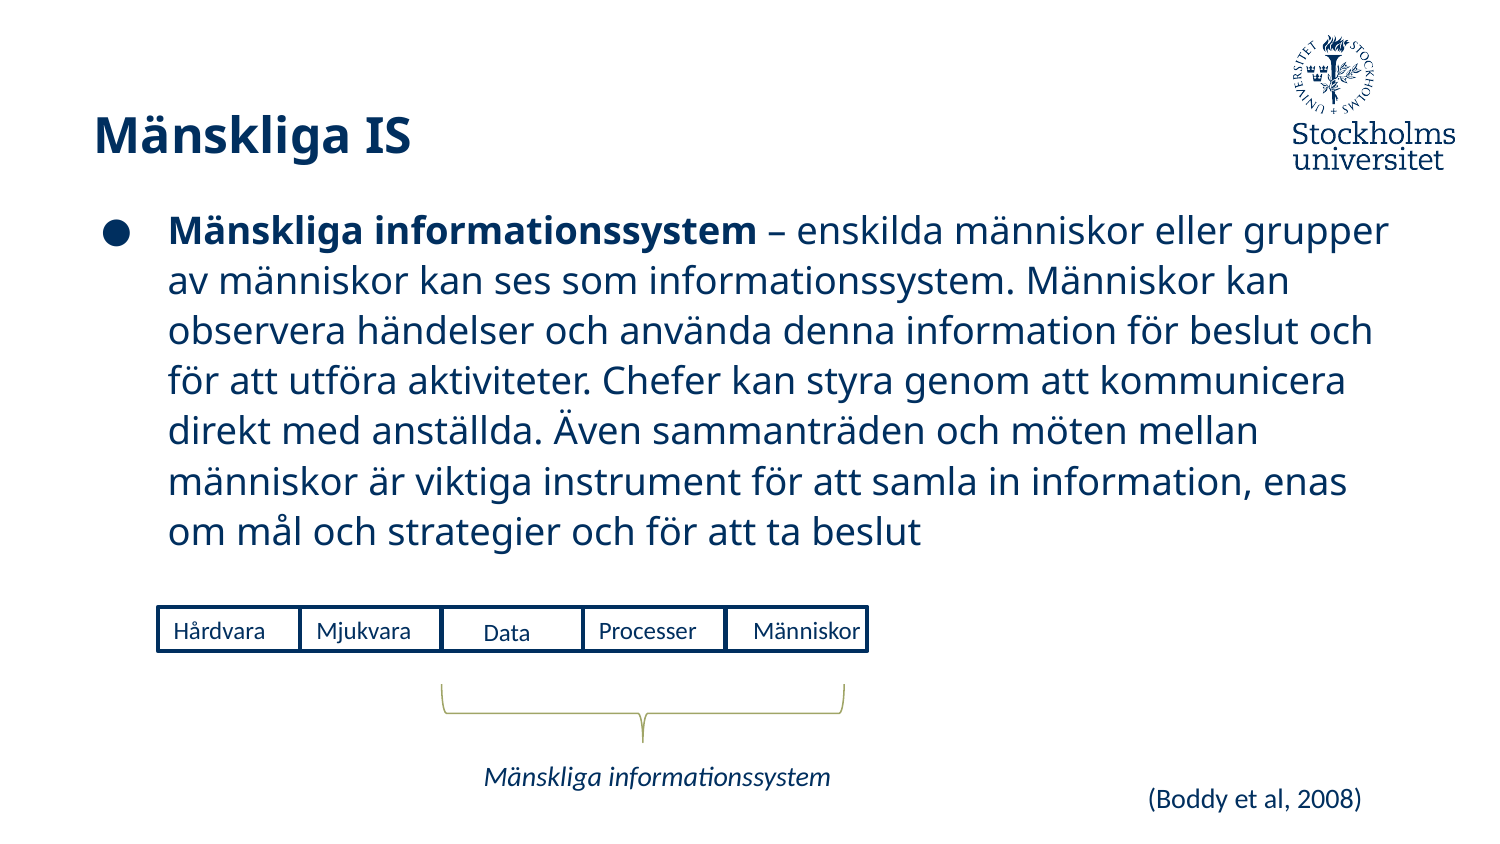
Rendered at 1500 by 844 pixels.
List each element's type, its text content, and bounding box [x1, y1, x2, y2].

text_box Mjukvara [301, 610, 462, 652]
text_box (Boddy et al, 2008) [1132, 772, 1384, 821]
text_box Människor [738, 610, 898, 652]
text_box Hårdvara [158, 610, 301, 652]
text_box [440, 684, 845, 744]
title Mänskliga IS [78, 96, 1203, 195]
text_box Mänskliga informationssystem [468, 750, 1066, 800]
text_box Processer [583, 610, 738, 652]
text_box Mänskliga informationssystem – enskilda människor eller grupper av människor kan ses som informationssystem. Människor kan observera händelser och använda denna information för beslut och för att utföra aktiviteter. Chefer kan styra genom att kommunicera direkt med anställda. Även sammanträden och möten mellan människor är viktiga instrument för att samla in information, enas om mål och strategier och för att ta beslut [86, 194, 1410, 610]
text_box Data [468, 610, 629, 655]
text_box [439, 610, 468, 653]
picture [1293, 35, 1455, 170]
